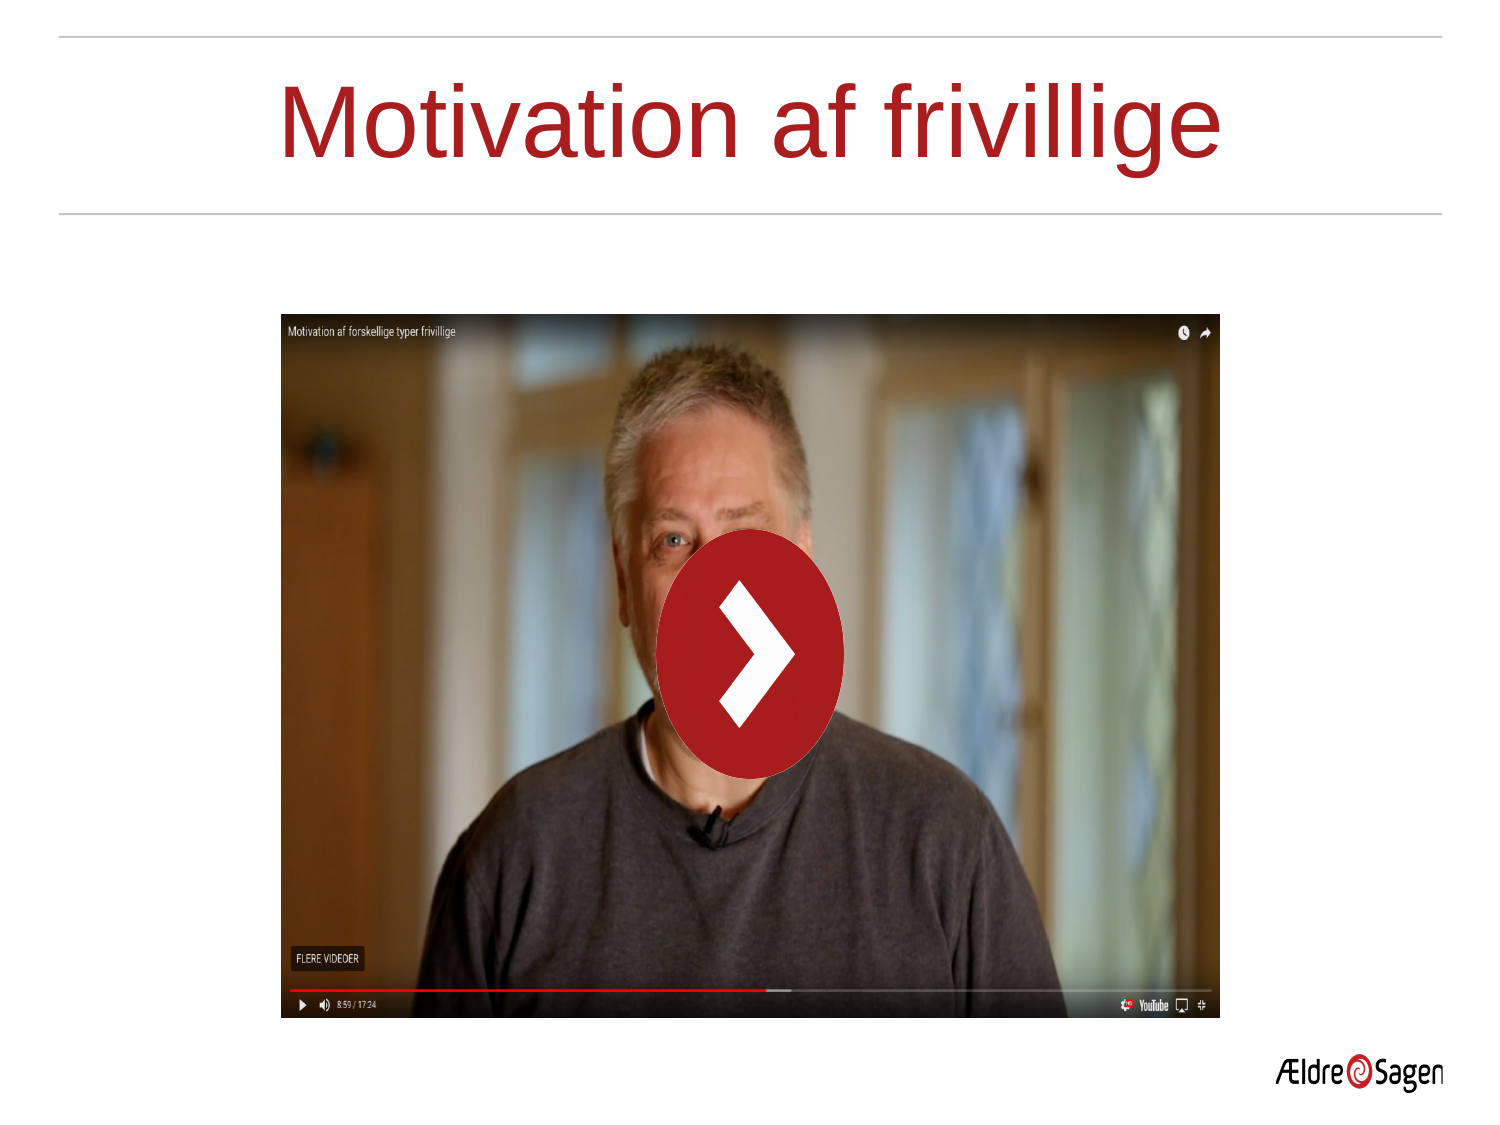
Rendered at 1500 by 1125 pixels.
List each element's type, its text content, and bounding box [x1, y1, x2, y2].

title Motivation af frivillige [59, 36, 1443, 198]
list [281, 314, 1220, 1019]
picture [656, 529, 844, 779]
